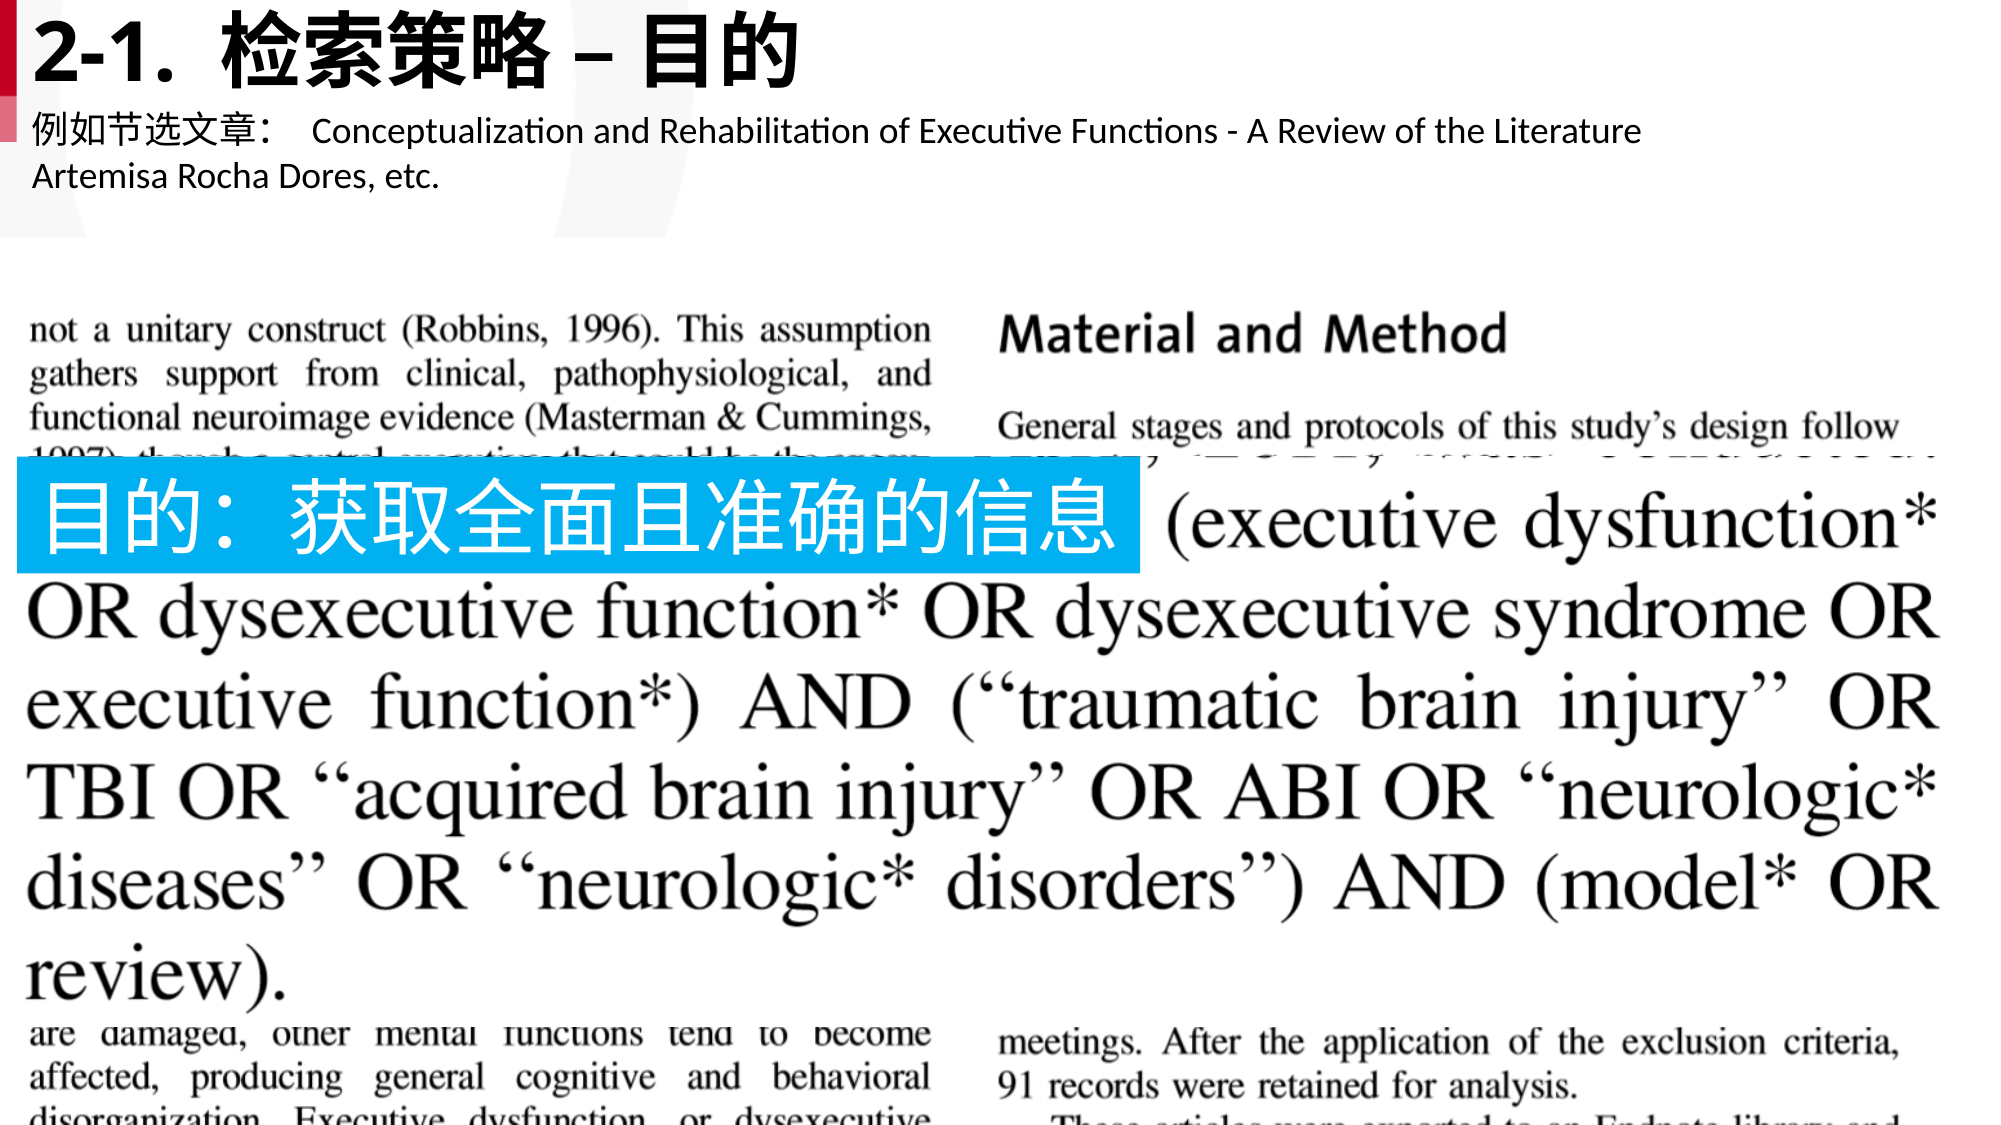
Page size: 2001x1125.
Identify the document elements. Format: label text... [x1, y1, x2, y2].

picture [0, 0, 2001, 1125]
title 2-1. 检索策略 – 目的 [17, 1, 1405, 98]
text_box 例如节选文章： Conceptualization and Rehabilitation of Executive Functions - A Review of the Literature Artemisa Rocha Dores, etc. [17, 98, 1983, 204]
